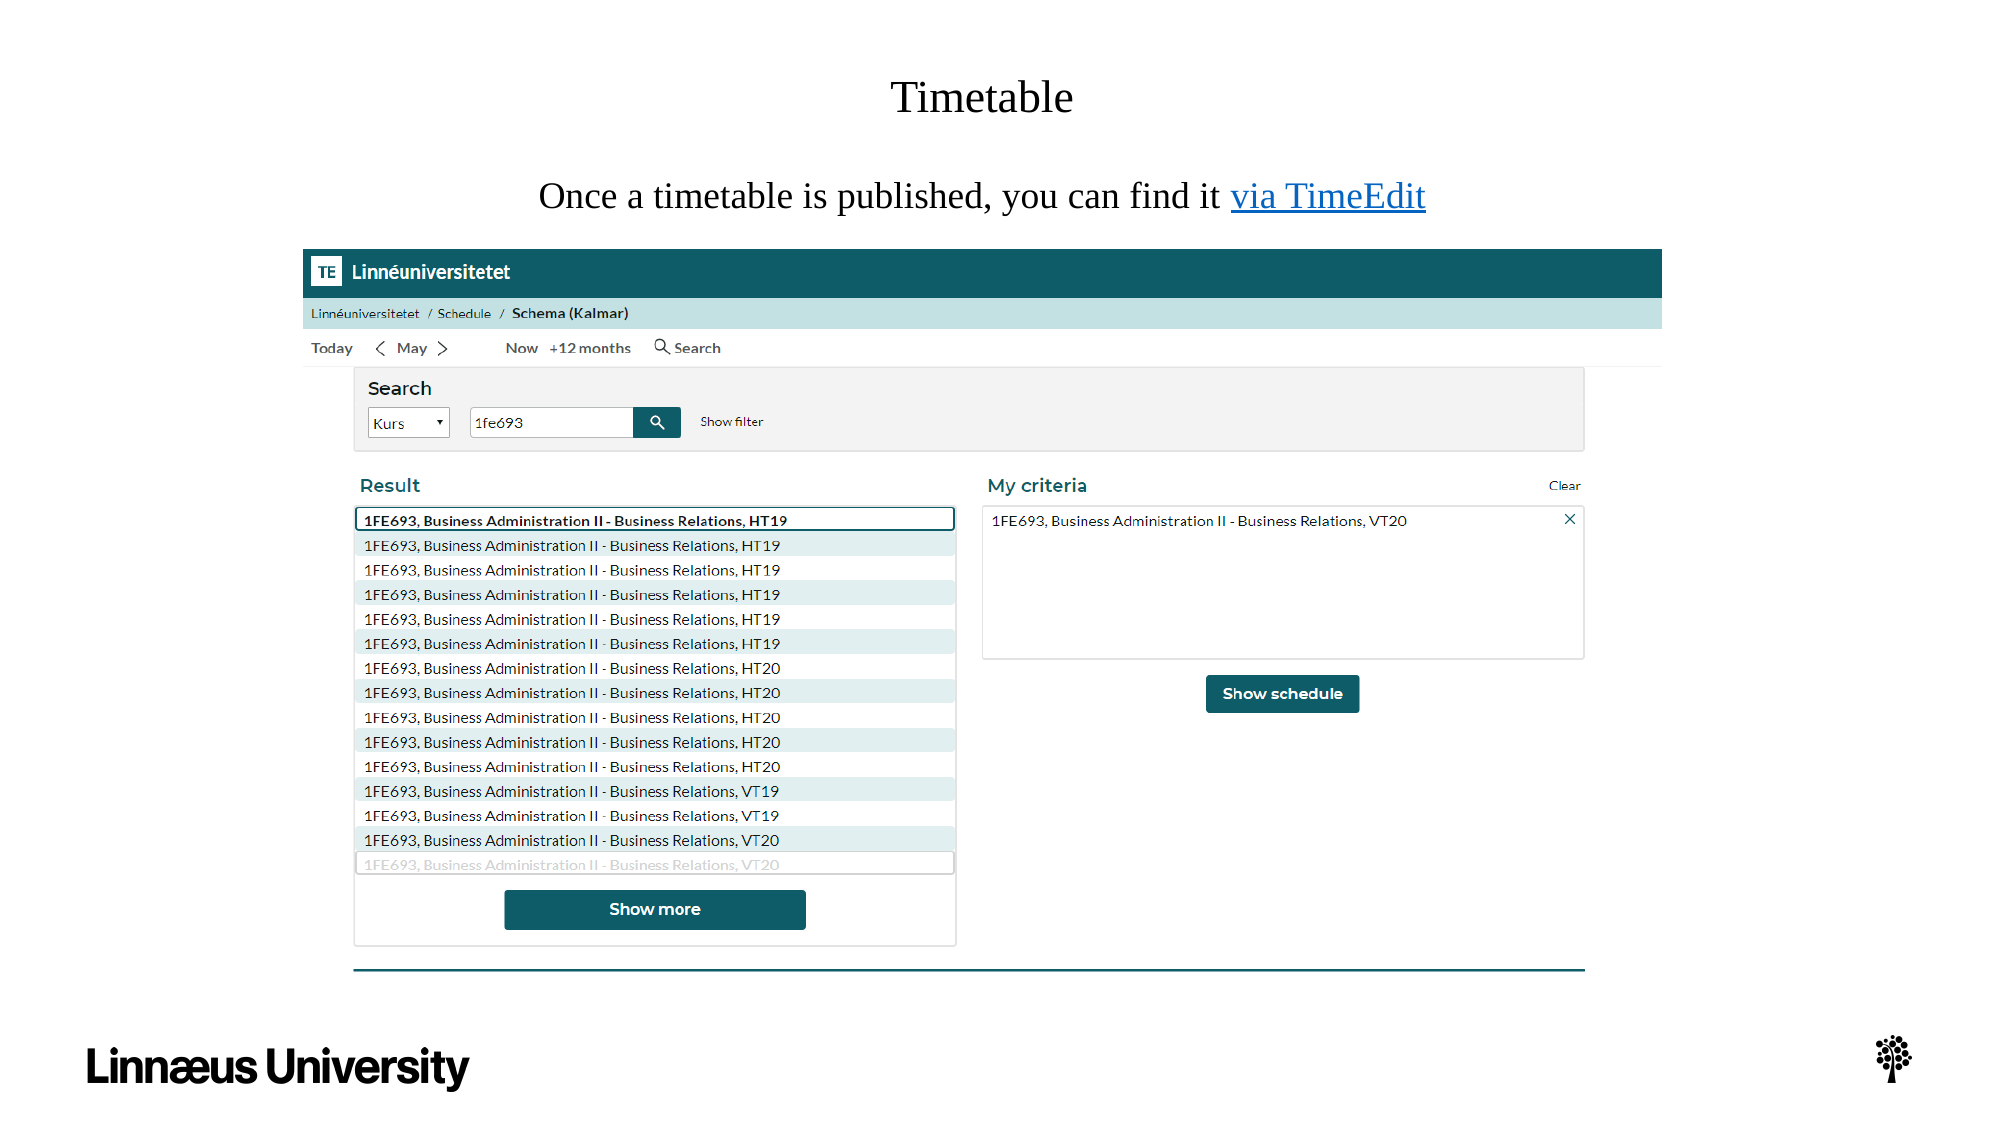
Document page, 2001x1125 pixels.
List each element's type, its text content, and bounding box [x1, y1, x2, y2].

text_box [338, 137, 1733, 291]
picture [1876, 1035, 1912, 1083]
picture [303, 249, 1662, 989]
text_box Once a timetable is published, you can find it via TimeEdit [292, 152, 1673, 231]
title Timetable [161, 59, 1804, 138]
picture [85, 1047, 472, 1092]
